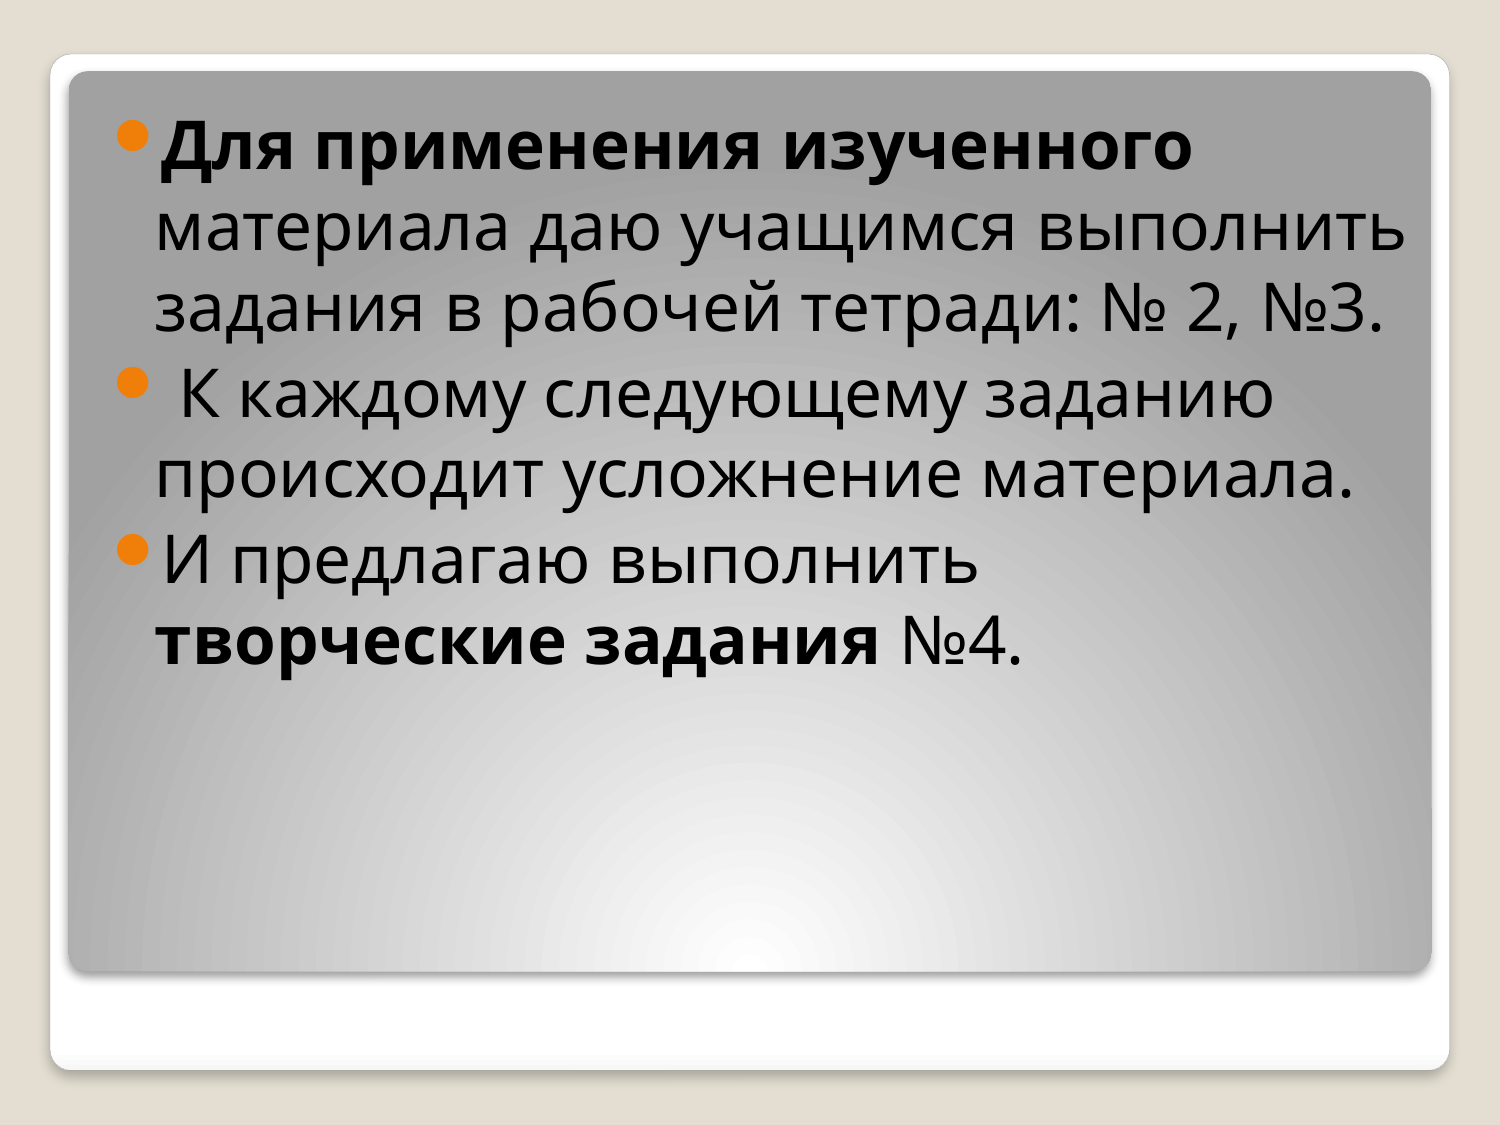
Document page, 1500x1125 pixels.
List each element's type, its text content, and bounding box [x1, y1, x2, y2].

list Для применения изученного материала даю учащимся выполнить задания в рабочей тетради: № 2, №3. К каждому следующему заданию происходит усложнение материала. И предлагаю выполнить творческие задания №4. [82, 86, 1425, 774]
